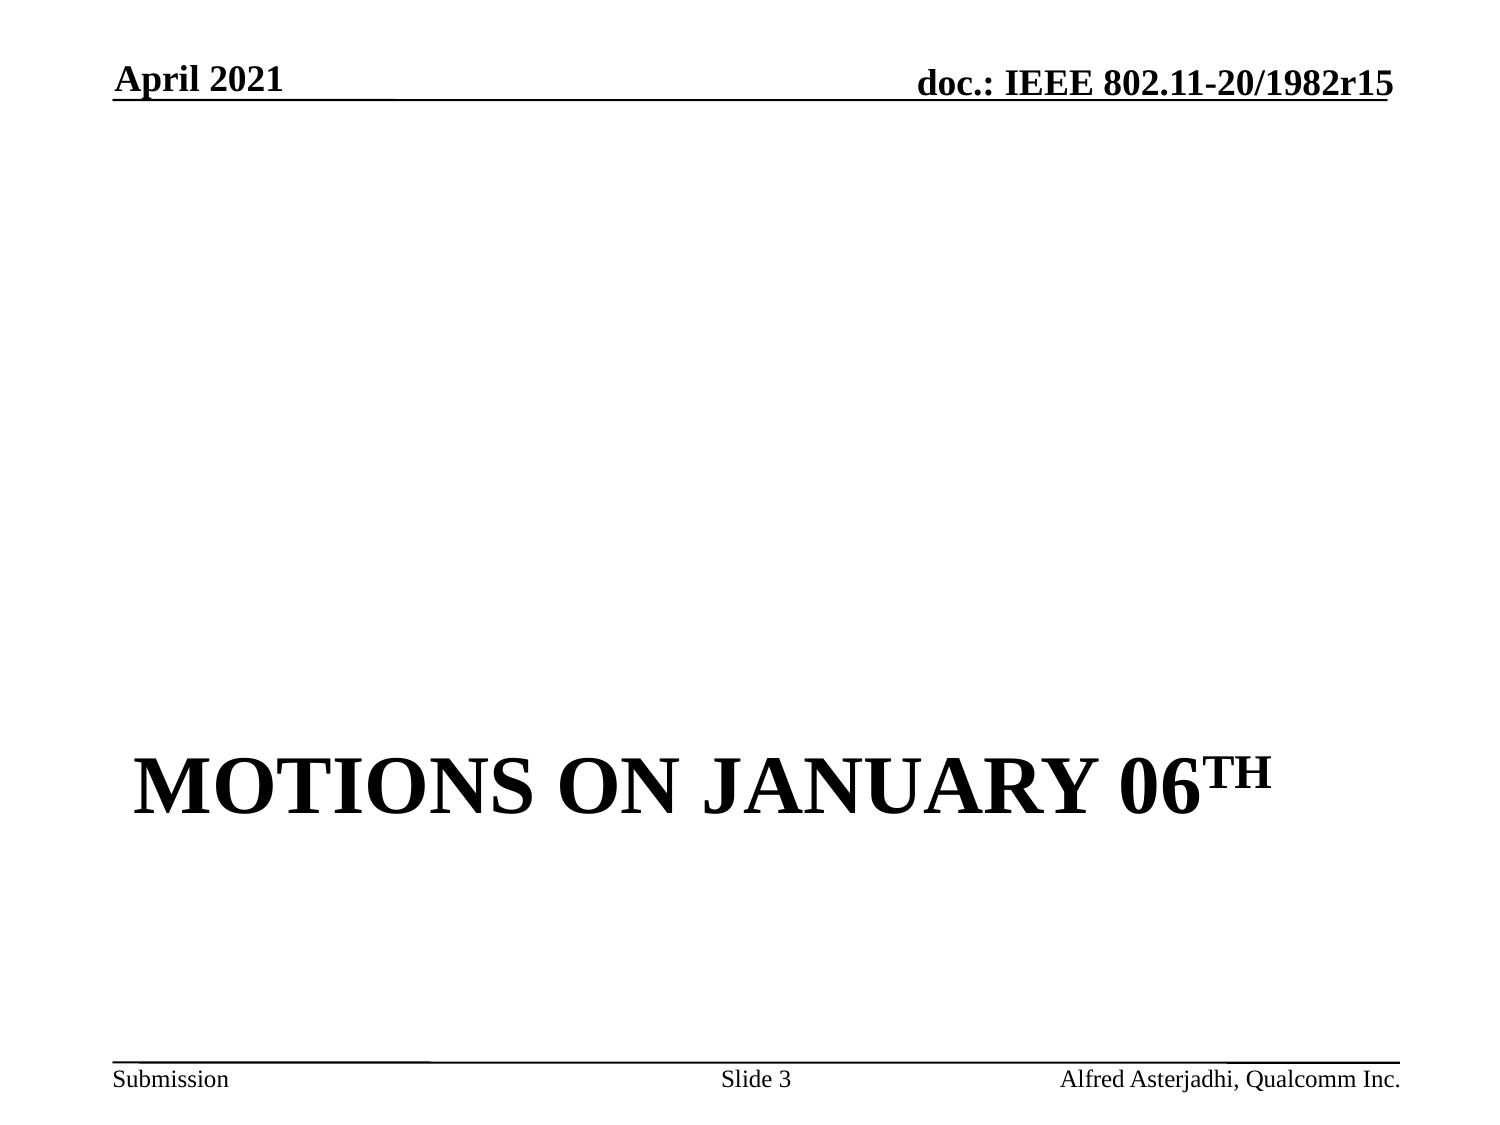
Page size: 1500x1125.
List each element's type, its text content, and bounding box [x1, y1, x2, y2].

title Motions on January 06th [118, 722, 1394, 947]
footer Alfred Asterjadhi, Qualcomm Inc. [878, 1061, 1402, 1093]
slide_number Slide 3 [712, 1061, 800, 1123]
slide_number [114, 54, 423, 100]
